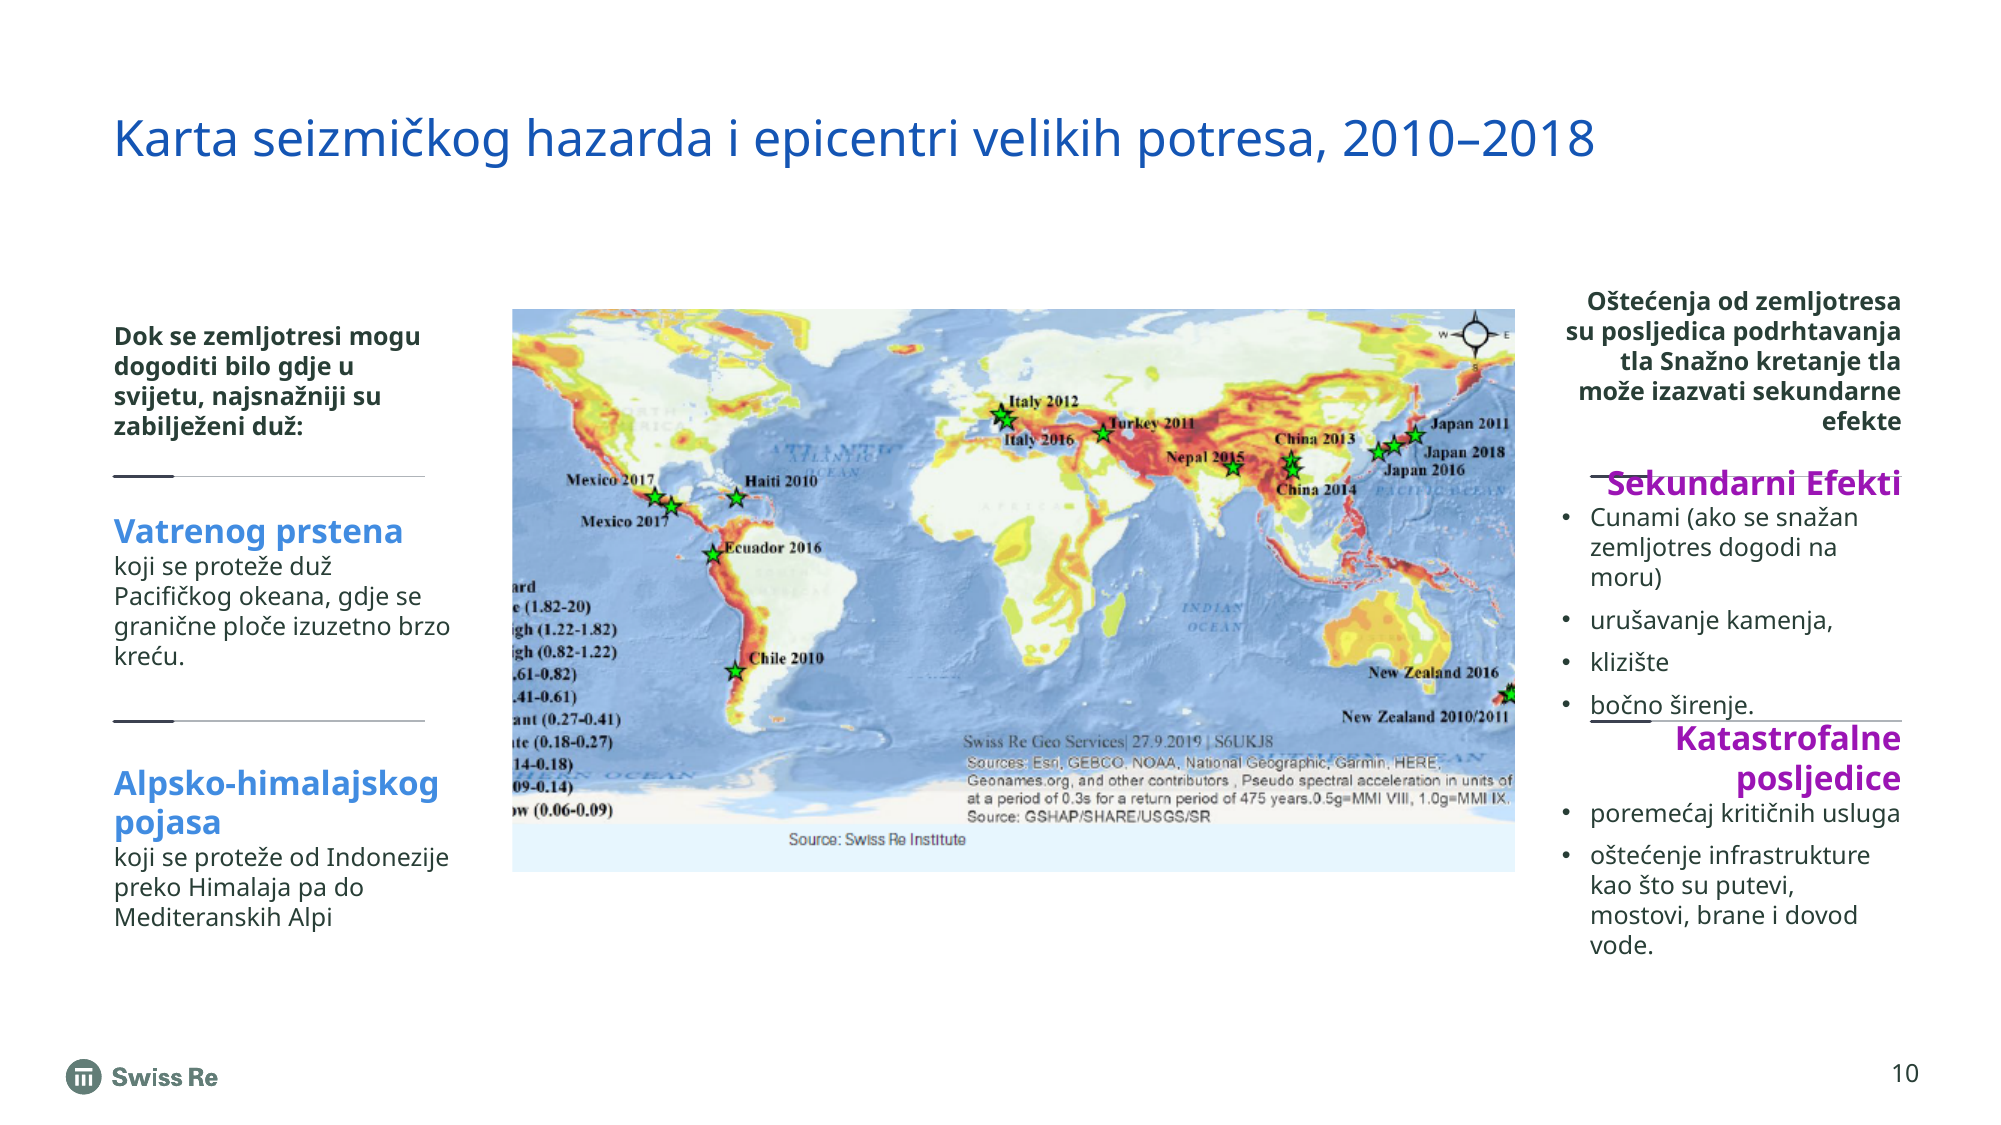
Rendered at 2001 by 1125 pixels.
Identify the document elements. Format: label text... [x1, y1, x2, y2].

picture [511, 309, 1516, 872]
text_box Alpsko-himalajskog pojasa koji se proteže od Indonezije preko Himalaja pa do Mediteranskih Alpi [114, 764, 455, 929]
text_box Katastrofalne posljedice poremećaj kritičnih usluga oštećenje infrastrukture kao što su putevi, mostovi, brane i dovod vode. [1561, 756, 1902, 921]
text_box Vatrenog prstena koji se proteže duž Pacifičkog okeana, gdje se granične ploče izuzetno brzo kreću. [114, 508, 455, 673]
slide_number 10 [1872, 1061, 1920, 1092]
title Karta seizmičkog hazarda i epicentri velikih potresa, 2010–2018 [114, 113, 1922, 228]
text_box Oštećenja od zemljotresa su posljedica podrhtavanja tla Snažno kretanje tla može izazvati sekundarne efekte [1561, 278, 1902, 443]
text_box Dok se zemljotresi mogu dogoditi bilo gdje u svijetu, najsnažniji su zabilježeni duž: [114, 278, 437, 443]
text_box Sekundarni Efekti Cunami (ako se snažan zemljotres dogodi na moru) urušavanje kamenja, klizište bočno širenje. [1561, 508, 1902, 673]
